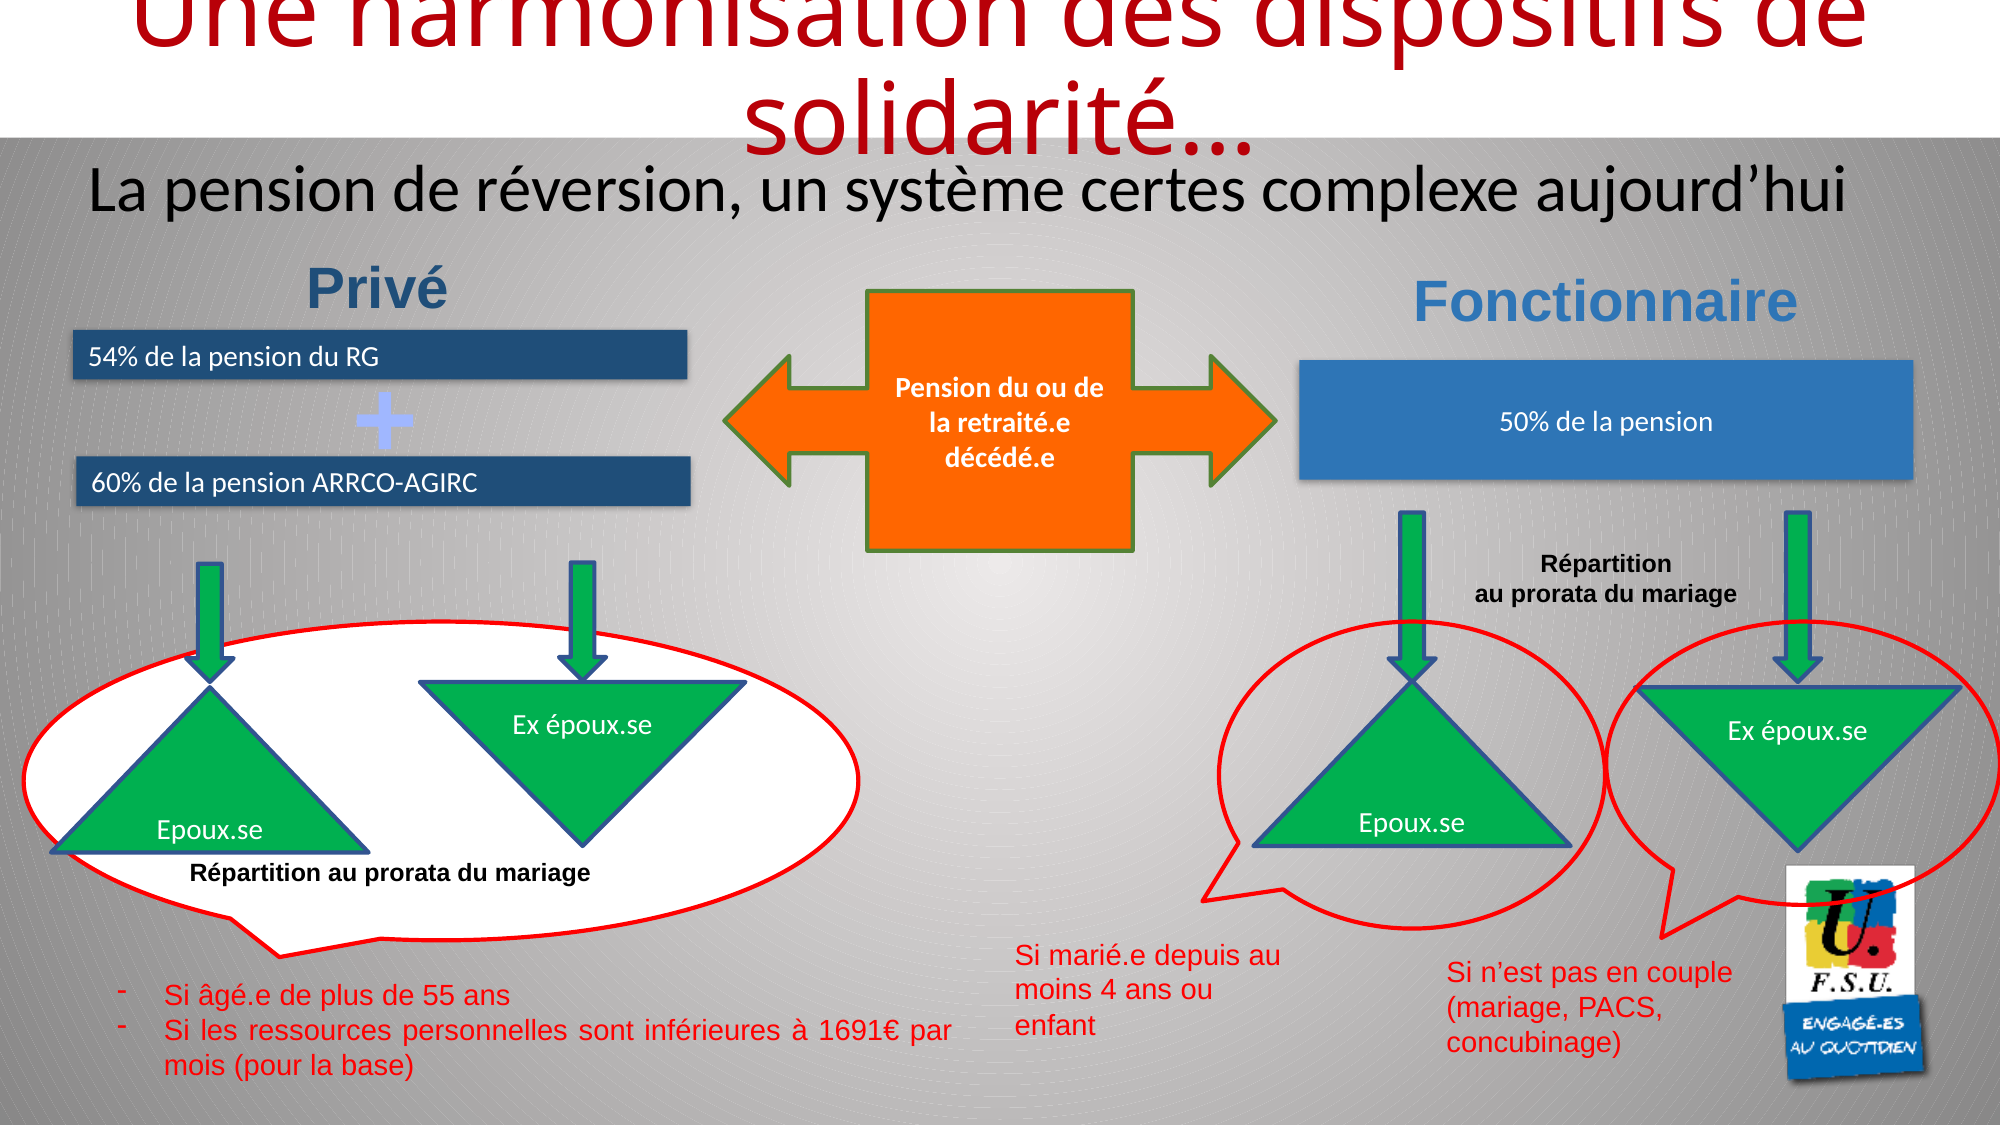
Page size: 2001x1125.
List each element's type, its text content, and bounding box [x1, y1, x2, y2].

text_box 50% de la pension [1299, 360, 1914, 480]
text_box + [337, 338, 391, 489]
text_box Epoux.se [49, 685, 369, 855]
text_box [184, 561, 236, 685]
text_box Fonctionnaire [1299, 255, 1914, 341]
text_box 54% de la pension du RG [73, 329, 688, 380]
text_box [67, 855, 83, 866]
text_box Si n’est pas en couple (mariage, PACS, concubinage) [1431, 946, 1767, 1067]
text_box [210, 619, 582, 849]
text_box [557, 560, 609, 679]
title La pension de réversion, un système certes complexe aujourd’hui [73, 138, 1942, 278]
text_box [1200, 619, 1607, 931]
text_box [1398, 510, 1427, 540]
text_box Si marié.e depuis au moins 4 ans ou enfant [999, 928, 1300, 1049]
picture [1772, 856, 1942, 1106]
text_box [1604, 619, 2000, 940]
text_box [21, 649, 209, 845]
text_box [1783, 616, 1812, 620]
text_box [1783, 510, 1812, 540]
text_box Répartition au prorata du mariage [83, 849, 698, 894]
text_box Répartition au prorata du mariage [1299, 540, 1914, 616]
text_box [141, 630, 861, 960]
text_box Si âgé.e de plus de 55 ans Si les ressources personnelles sont inférieures à 1691€ par mois (pour la base) [102, 968, 969, 1089]
text_box Pension du ou de la retraité.e décédé.e [722, 288, 1278, 553]
text_box 60% de la pension ARRCO-AGIRC [76, 456, 691, 507]
text_box Ex époux.se [417, 679, 748, 849]
text_box Une harmonisation des dispositifs de solidarité… [0, 0, 2000, 138]
text_box Privé [70, 242, 685, 328]
